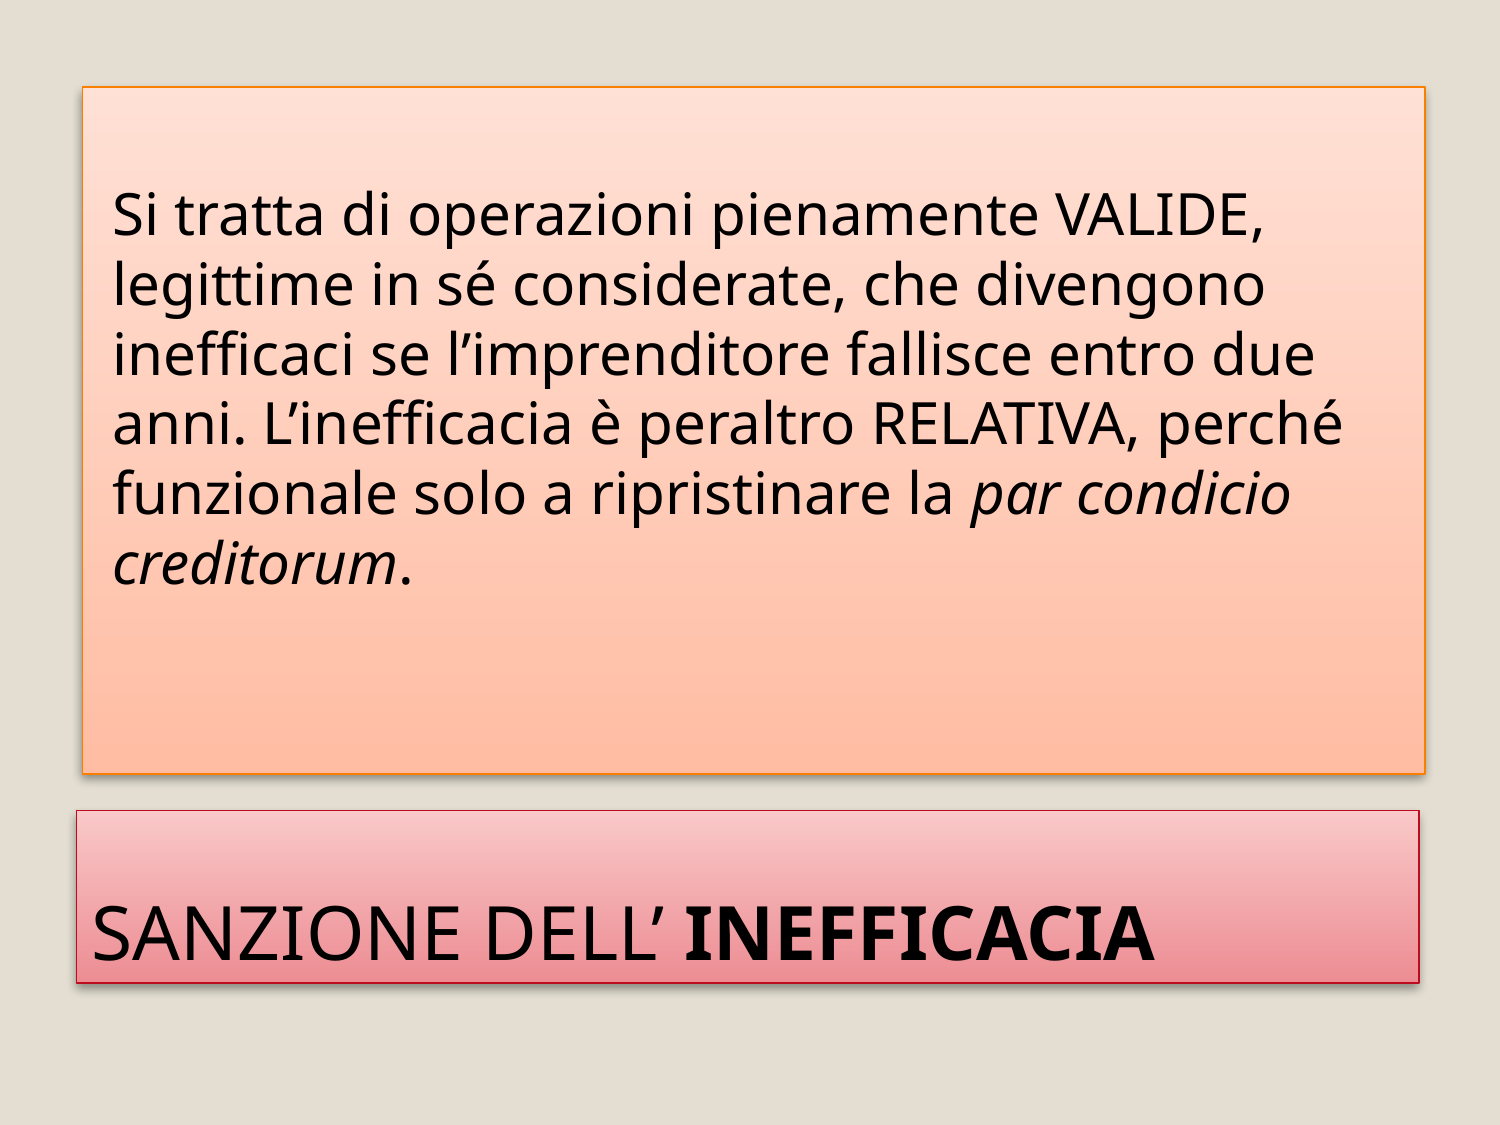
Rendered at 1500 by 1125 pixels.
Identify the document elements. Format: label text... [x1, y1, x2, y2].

title SANZIONE DELL’ INEFFICACIA [76, 810, 1420, 984]
list Si tratta di operazioni pienamente VALIDE, legittime in sé considerate, che divengono inefficaci se l’imprenditore fallisce entro due anni. L’inefficacia è peraltro RELATIVA, perché funzionale solo a ripristinare la par condicio creditorum. [82, 86, 1426, 775]
